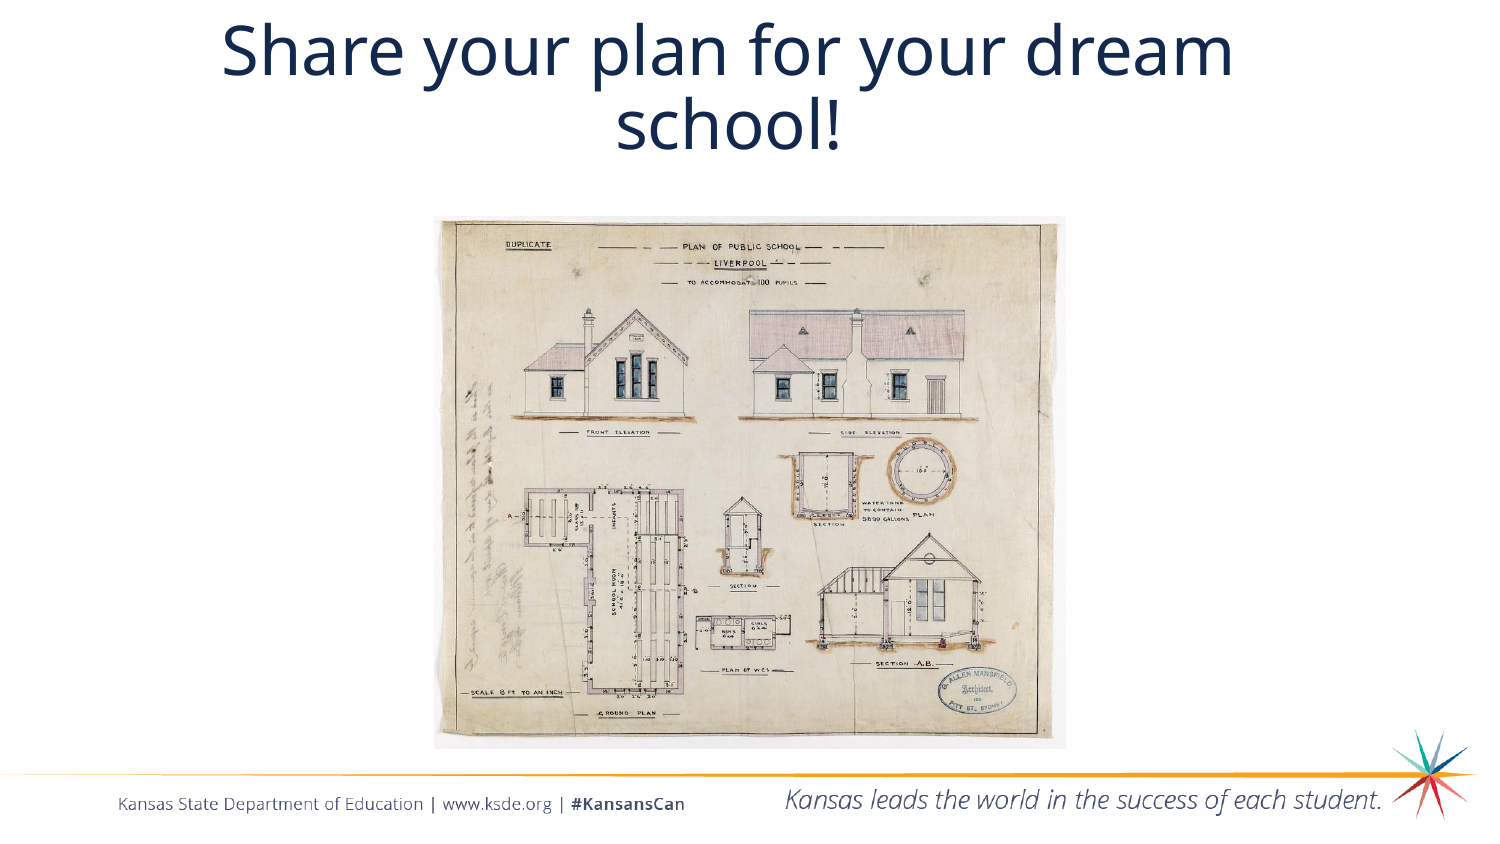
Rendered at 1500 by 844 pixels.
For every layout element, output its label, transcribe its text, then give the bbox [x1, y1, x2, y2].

title Share your plan for your dream school! [106, 34, 1352, 146]
picture [0, 0, 1500, 844]
